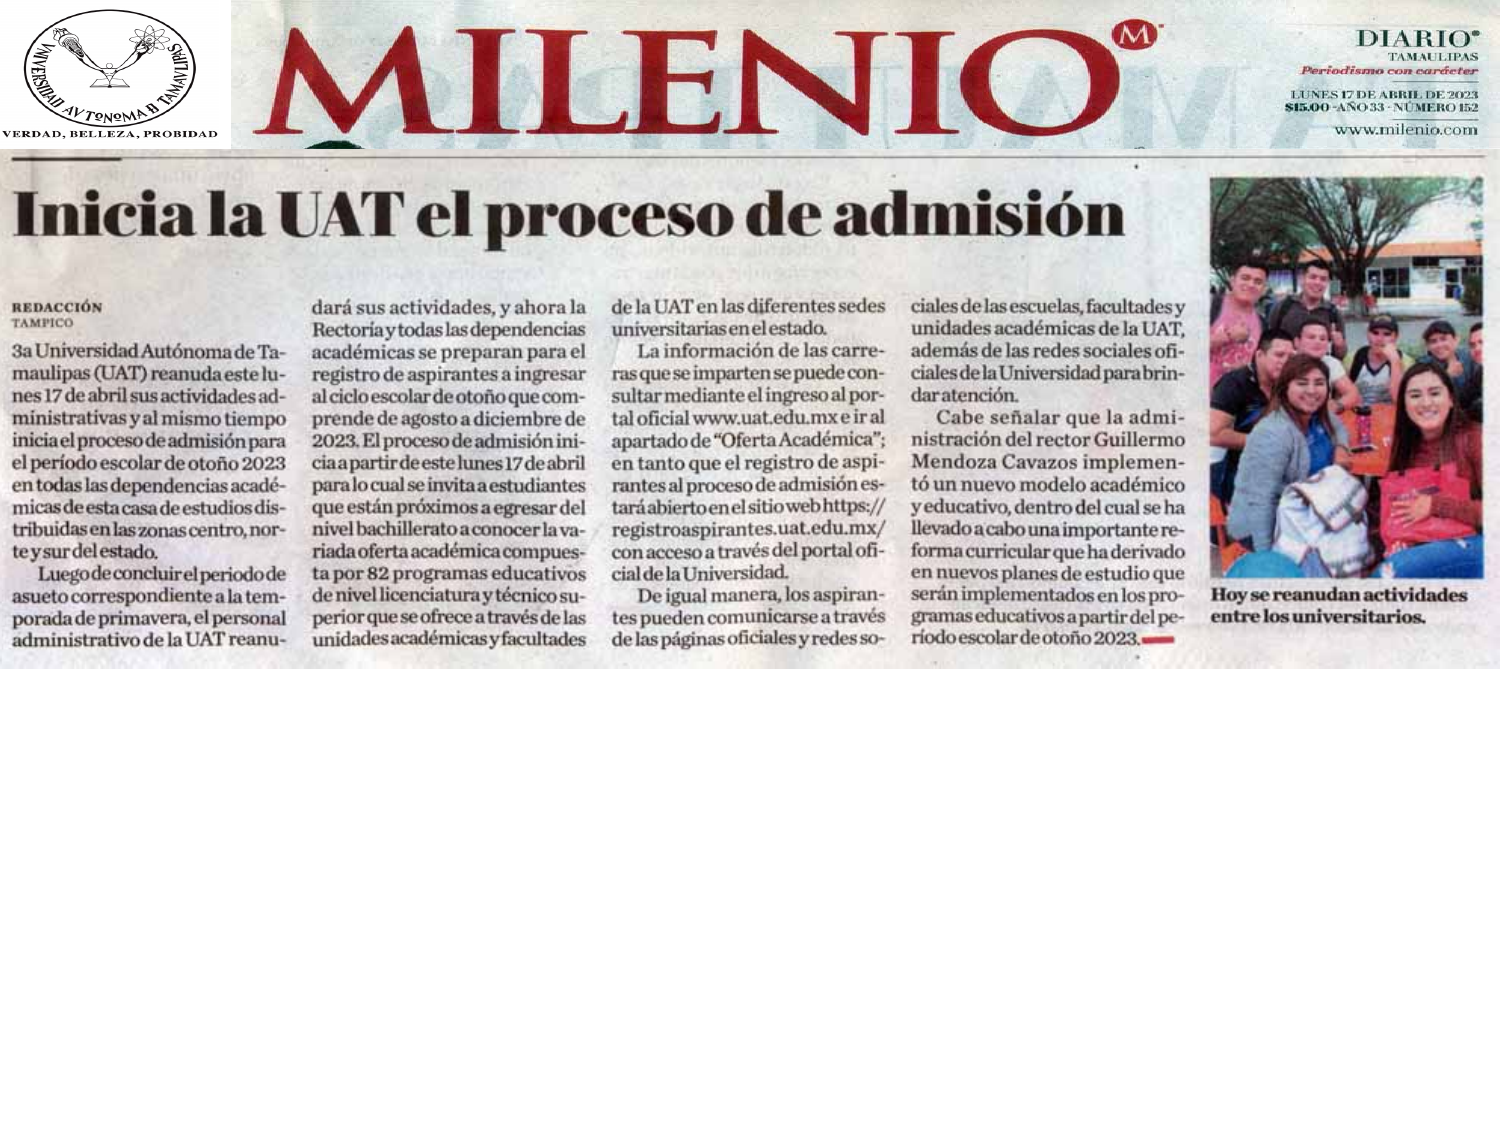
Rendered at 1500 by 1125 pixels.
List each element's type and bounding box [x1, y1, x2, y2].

picture [0, 0, 1500, 670]
